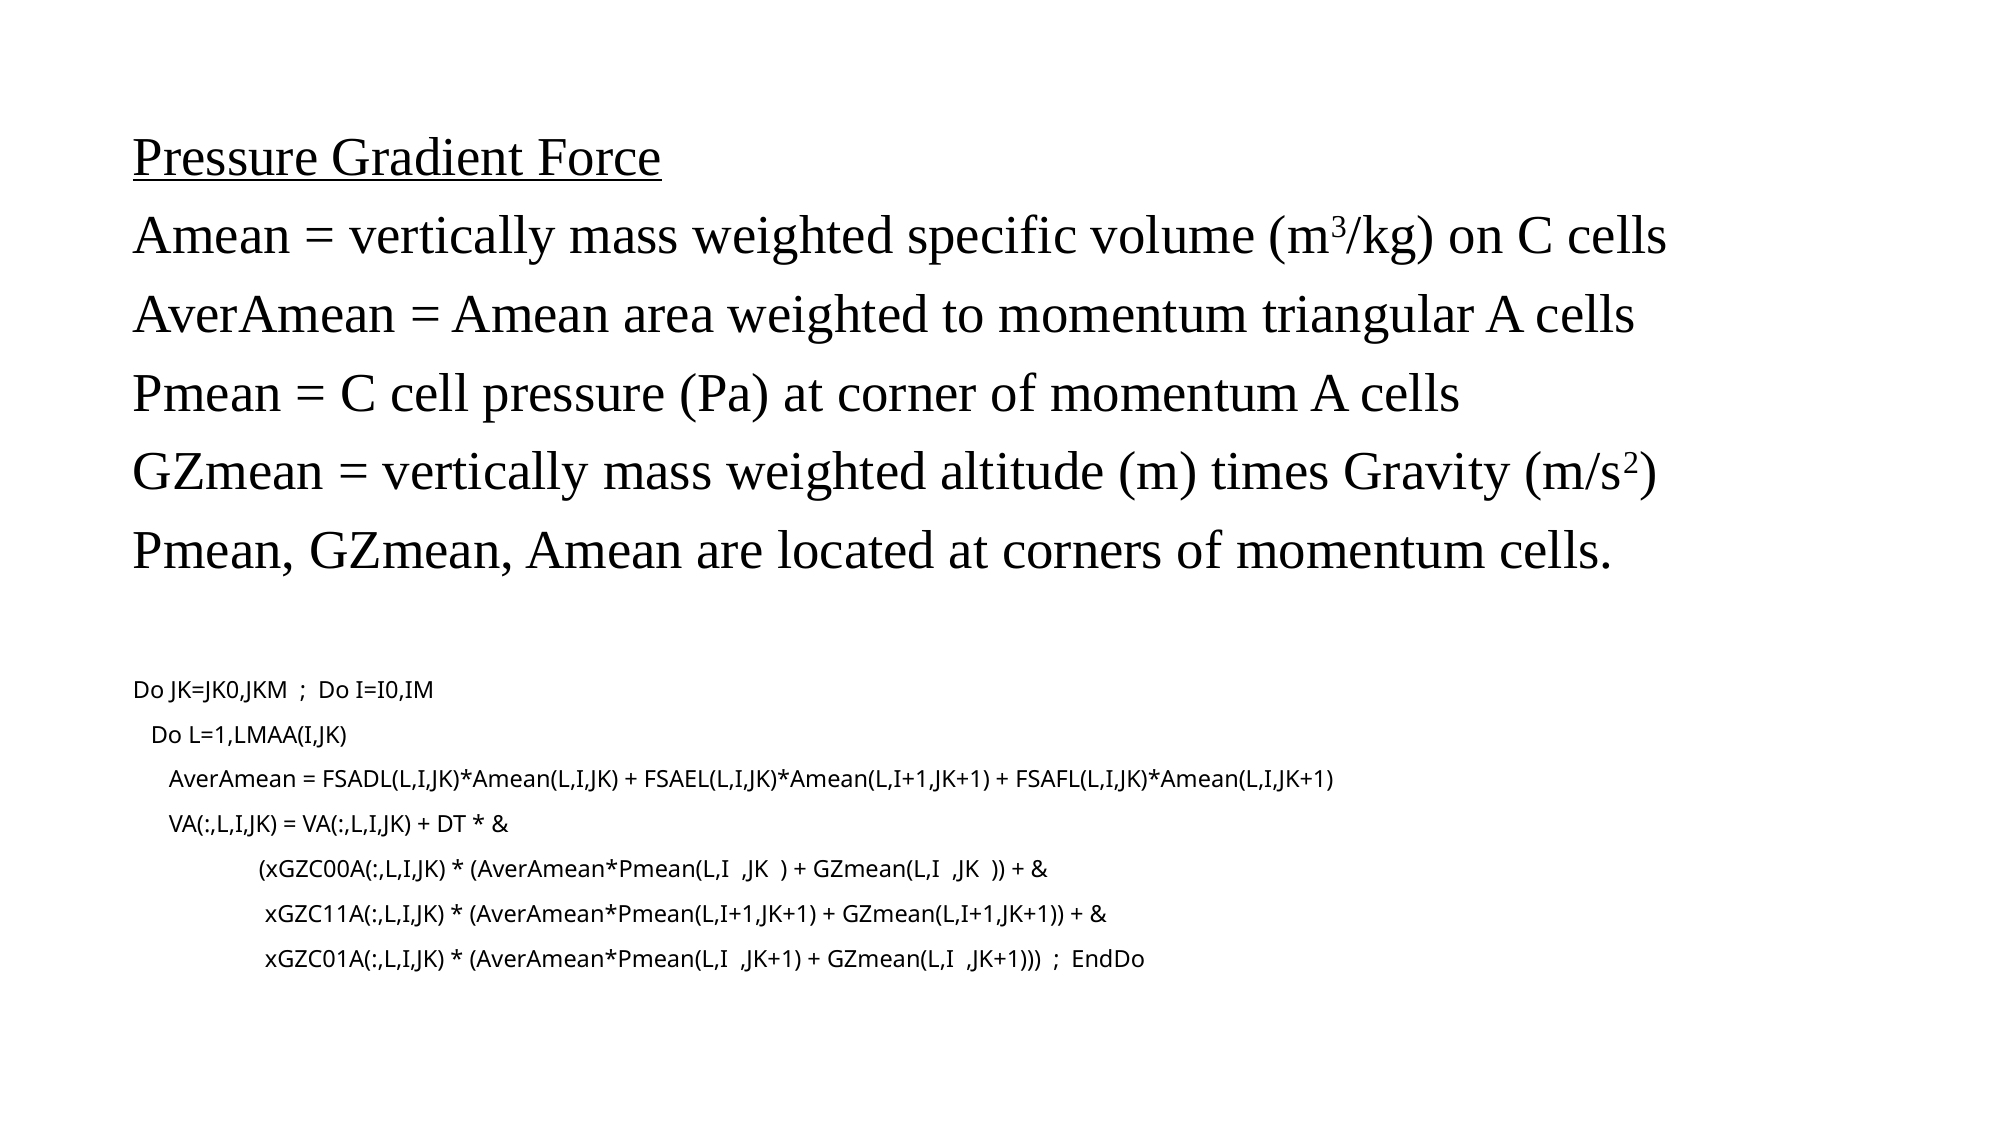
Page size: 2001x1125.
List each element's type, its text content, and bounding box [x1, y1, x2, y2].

list Pressure Gradient Force Amean = vertically mass weighted specific volume (m3/kg) on C cells AverAmean = Amean area weighted to momentum triangular A cells Pmean = C cell pressure (Pa) at corner of momentum A cells GZmean = vertically mass weighted altitude (m) times Gravity (m/s2) Pmean, GZmean, Amean are located at corners of momentum cells. Do JK=JK0,JKM ; Do I=I0,IM Do L=1,LMAA(I,JK) AverAmean = FSADL(L,I,JK)*Amean(L,I,JK) + FSAEL(L,I,JK)*Amean(L,I+1,JK+1) + FSAFL(L,I,JK)*Amean(L,I,JK+1) VA(:,L,I,JK) = VA(:,L,I,JK) + DT * & (xGZC00A(:,L,I,JK) * (AverAmean*Pmean(L,I ,JK ) + GZmean(L,I ,JK )) + & xGZC11A(:,L,I,JK) * (AverAmean*Pmean(L,I+1,JK+1) + GZmean(L,I+1,JK+1)) + & xGZC01A(:,L,I,JK) * (AverAmean*Pmean(L,I ,JK+1) + GZmean(L,I ,JK+1))) ; EndDo [117, 120, 1843, 982]
